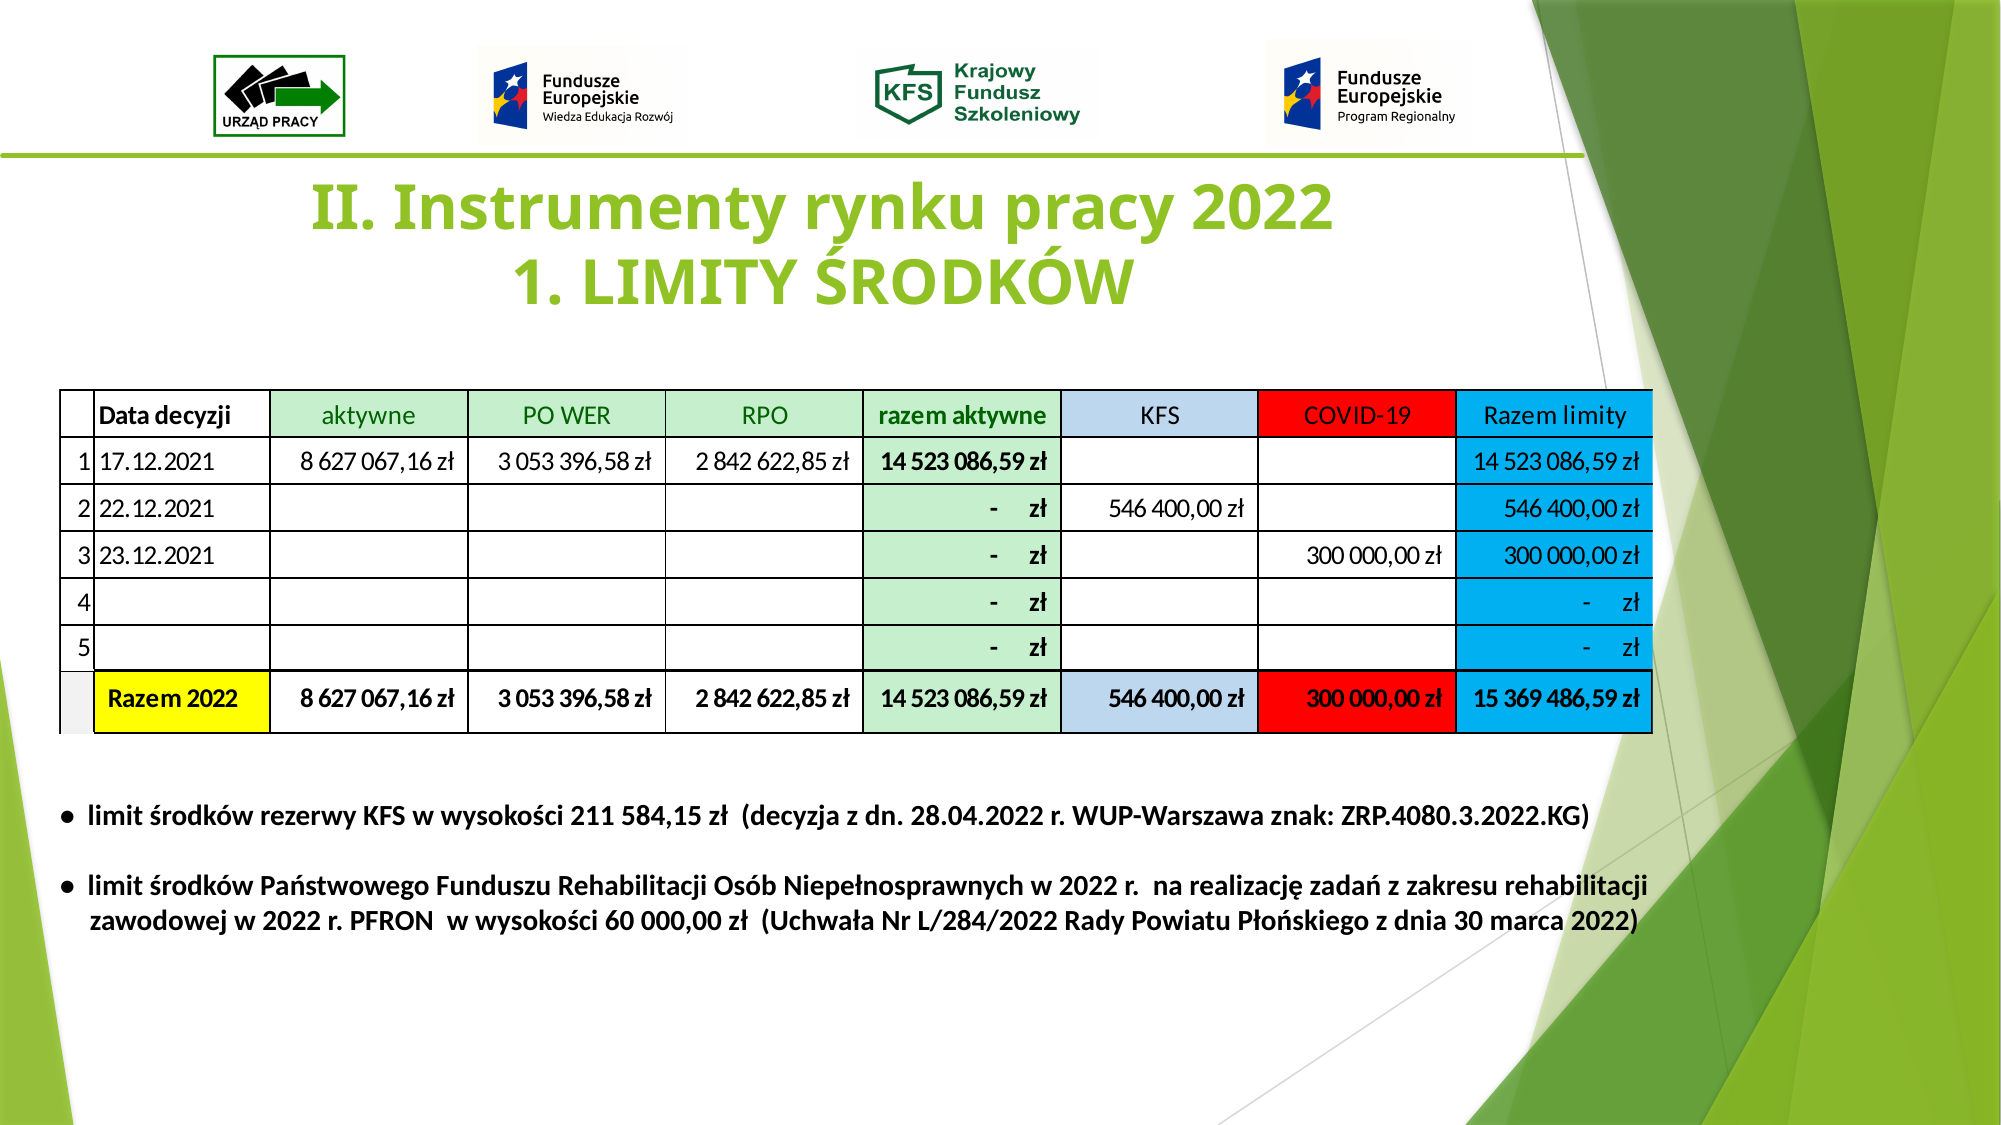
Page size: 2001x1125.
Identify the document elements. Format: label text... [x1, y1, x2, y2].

picture [856, 46, 1099, 142]
picture [209, 51, 347, 140]
text_box • limit środków rezerwy KFS w wysokości 211 584,15 zł (decyzja z dn. 28.04.2022 r. WUP-Warszawa znak: ZRP.4080.3.2022.KG) • limit środków Państwowego Funduszu Rehabilitacji Osób Niepełnosprawnych w 2022 r. na realizację zadań z zakresu rehabilitacji zawodowej w 2022 r. PFRON w wysokości 60 000,00 zł (Uchwała Nr L/284/2022 Rady Powiatu Płońskiego z dnia 30 marca 2022) [45, 788, 1669, 944]
picture [1265, 38, 1474, 149]
picture [476, 45, 689, 146]
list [58, 388, 1655, 737]
picture [0, 153, 1586, 159]
title II. Instrumenty rynku pracy 2022 1. LIMITY ŚRODKÓW [124, 170, 1522, 325]
